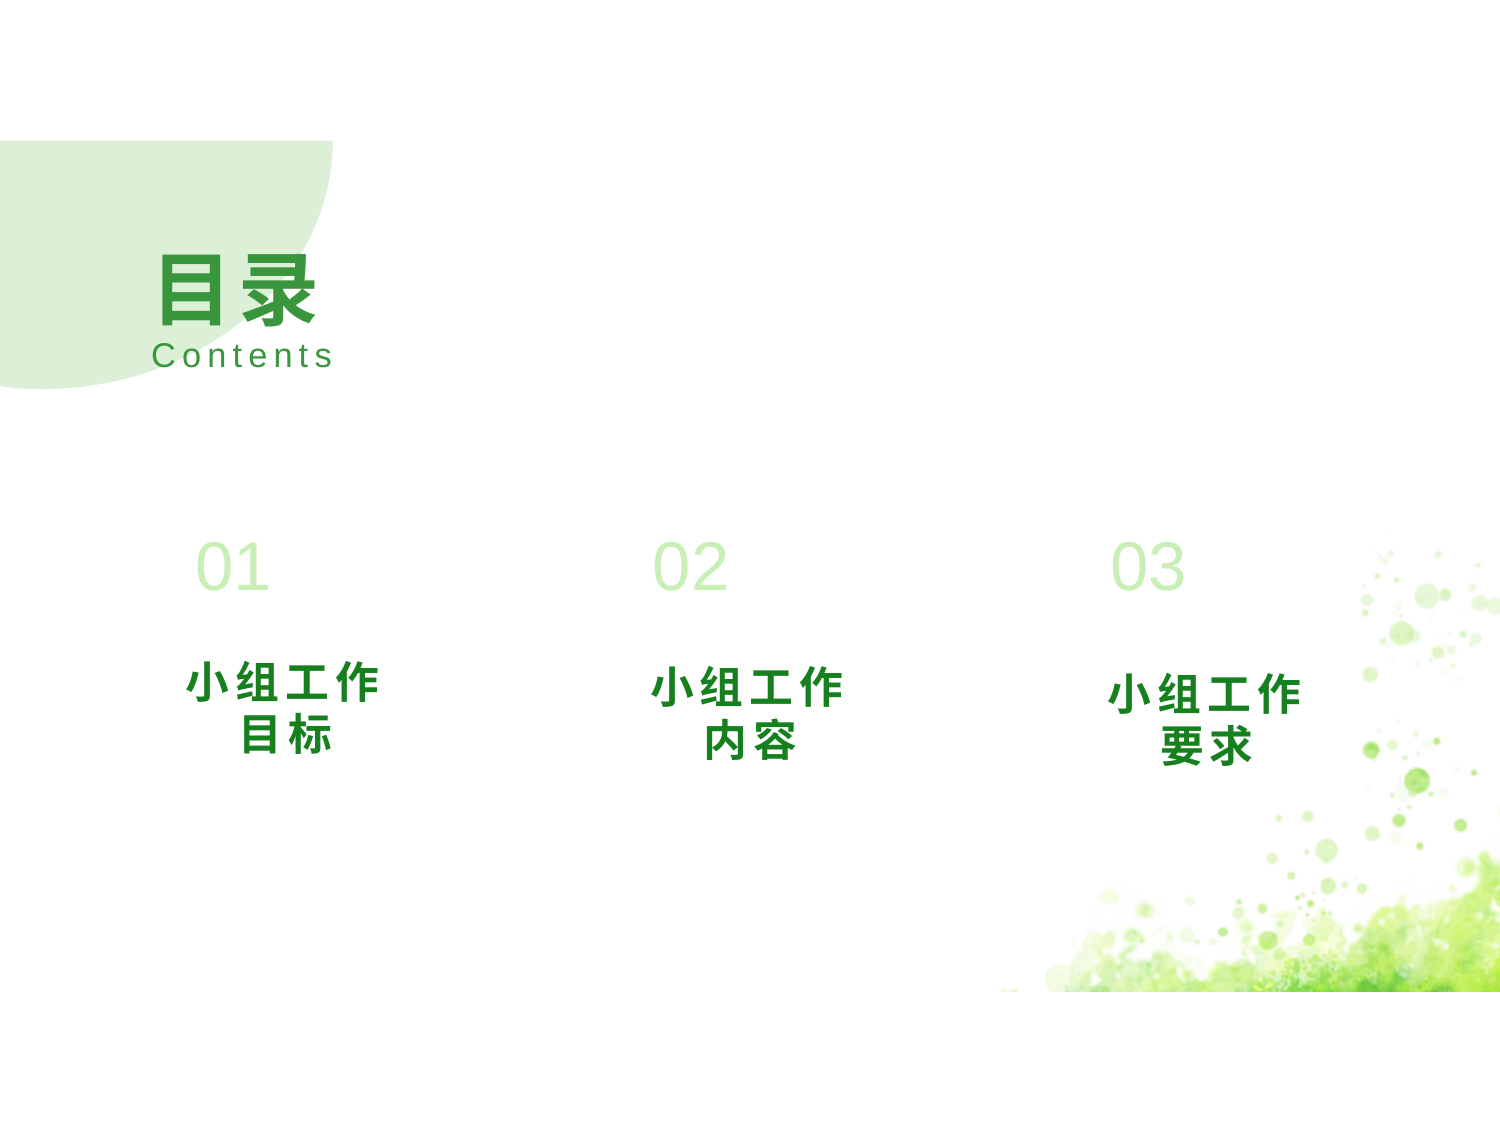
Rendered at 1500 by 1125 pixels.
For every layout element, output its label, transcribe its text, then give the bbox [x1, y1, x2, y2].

text_box 目录 [136, 230, 362, 325]
text_box 01 [180, 511, 288, 594]
text_box 小组工作内容 [627, 594, 873, 832]
text_box 02 [637, 511, 745, 594]
text_box Contents [136, 325, 362, 384]
text_box 03 [1094, 511, 1202, 594]
text_box 小组工作要求 [1084, 594, 1330, 844]
picture [773, 384, 1500, 992]
text_box 小组工作目标 [162, 594, 409, 820]
